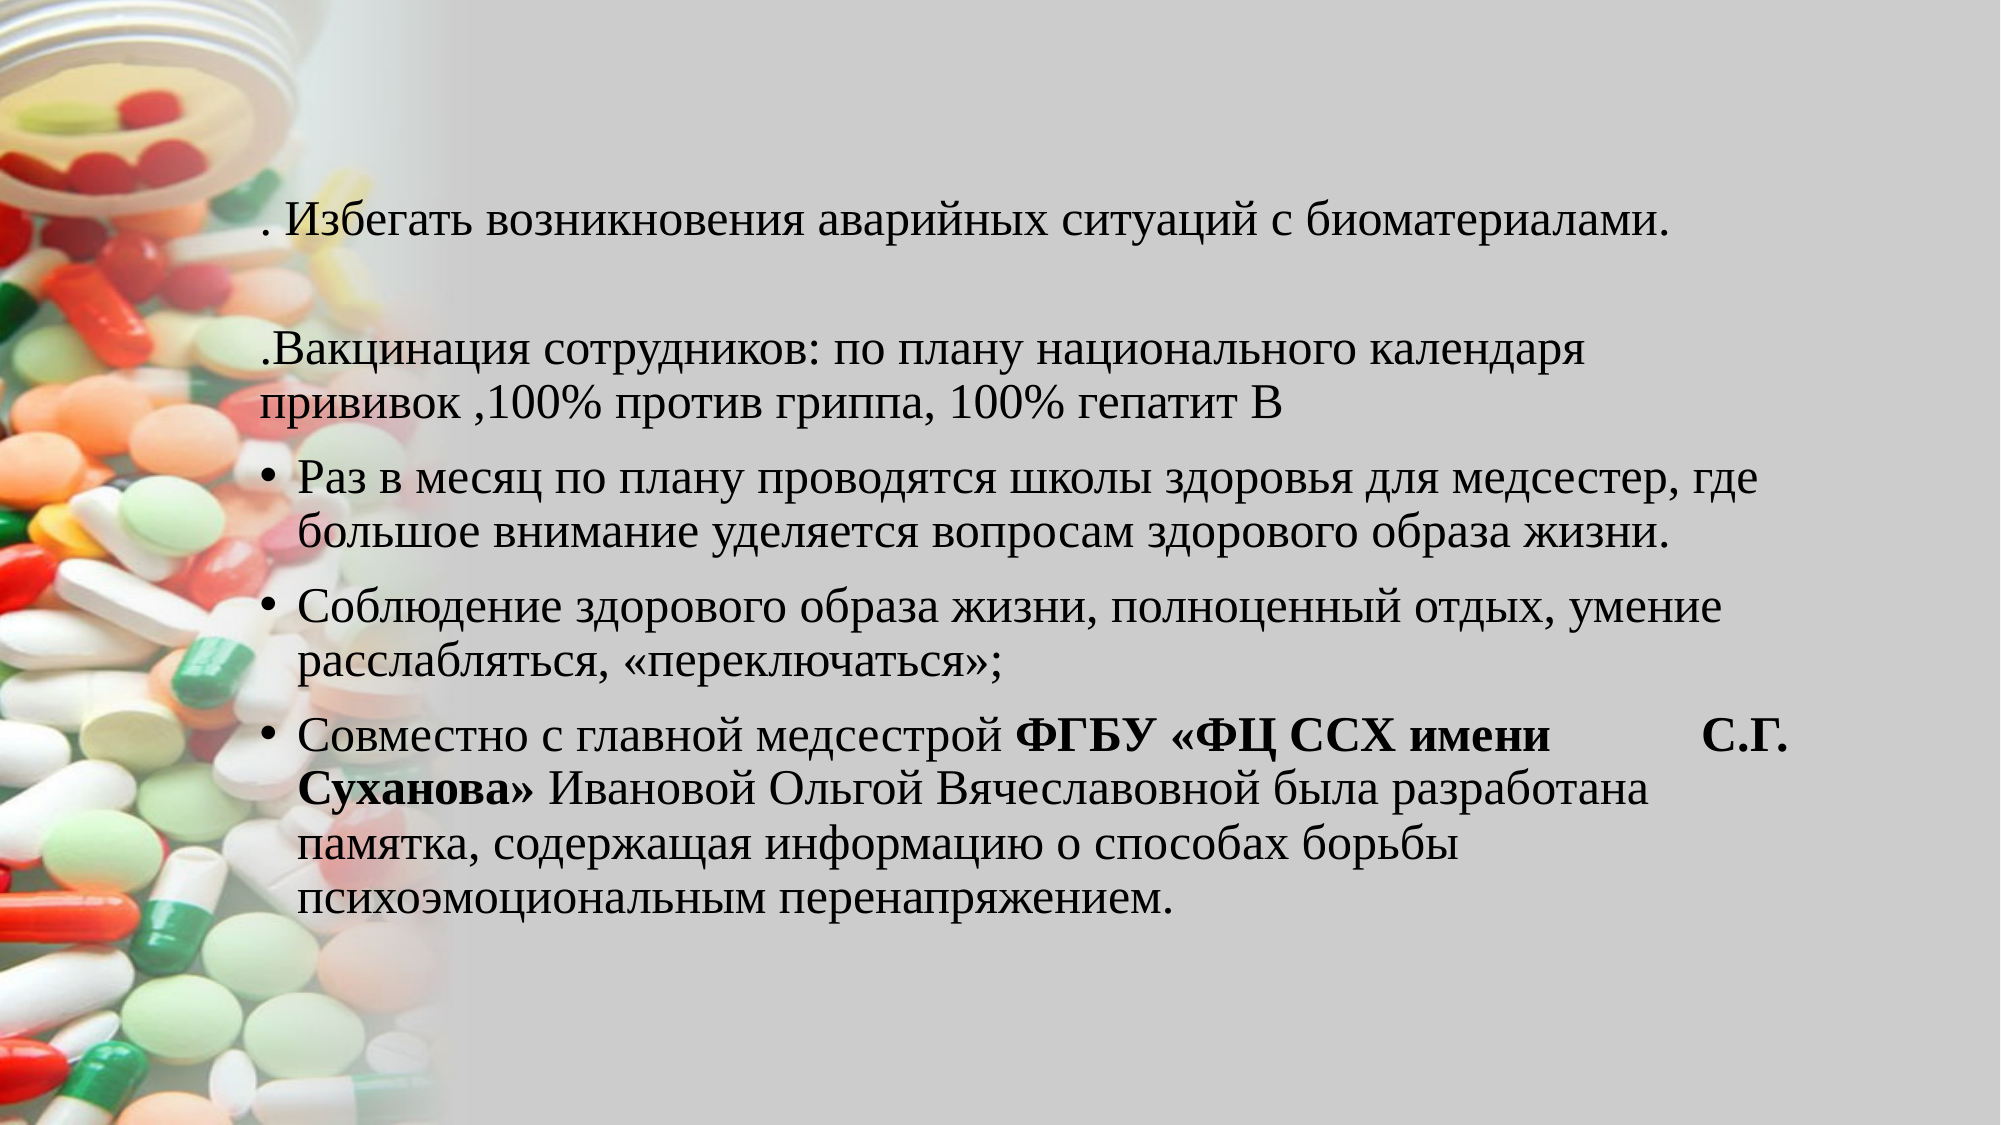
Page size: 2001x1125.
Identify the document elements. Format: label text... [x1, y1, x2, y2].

list . Избегать возникновения аварийных ситуаций с биоматериалами. .Вакцинация сотрудников: по плану национального календаря прививок ,100% против гриппа, 100% гепатит В Раз в месяц по плану проводятся школы здоровья для медсестер, где большое внимание уделяется вопросам здорового образа жизни. Соблюдение здорового образа жизни, полноценный отдых, умение расслабляться, «переключаться»; Совместно с главной медсестрой ФГБУ «ФЦ ССХ имени С.Г. Суханова» Ивановой Ольгой Вячеславовной была разработана памятка, содержащая информацию о способах борьбы психоэмоциональным перенапряжением. [244, 110, 1805, 1040]
picture [0, 0, 2001, 1125]
